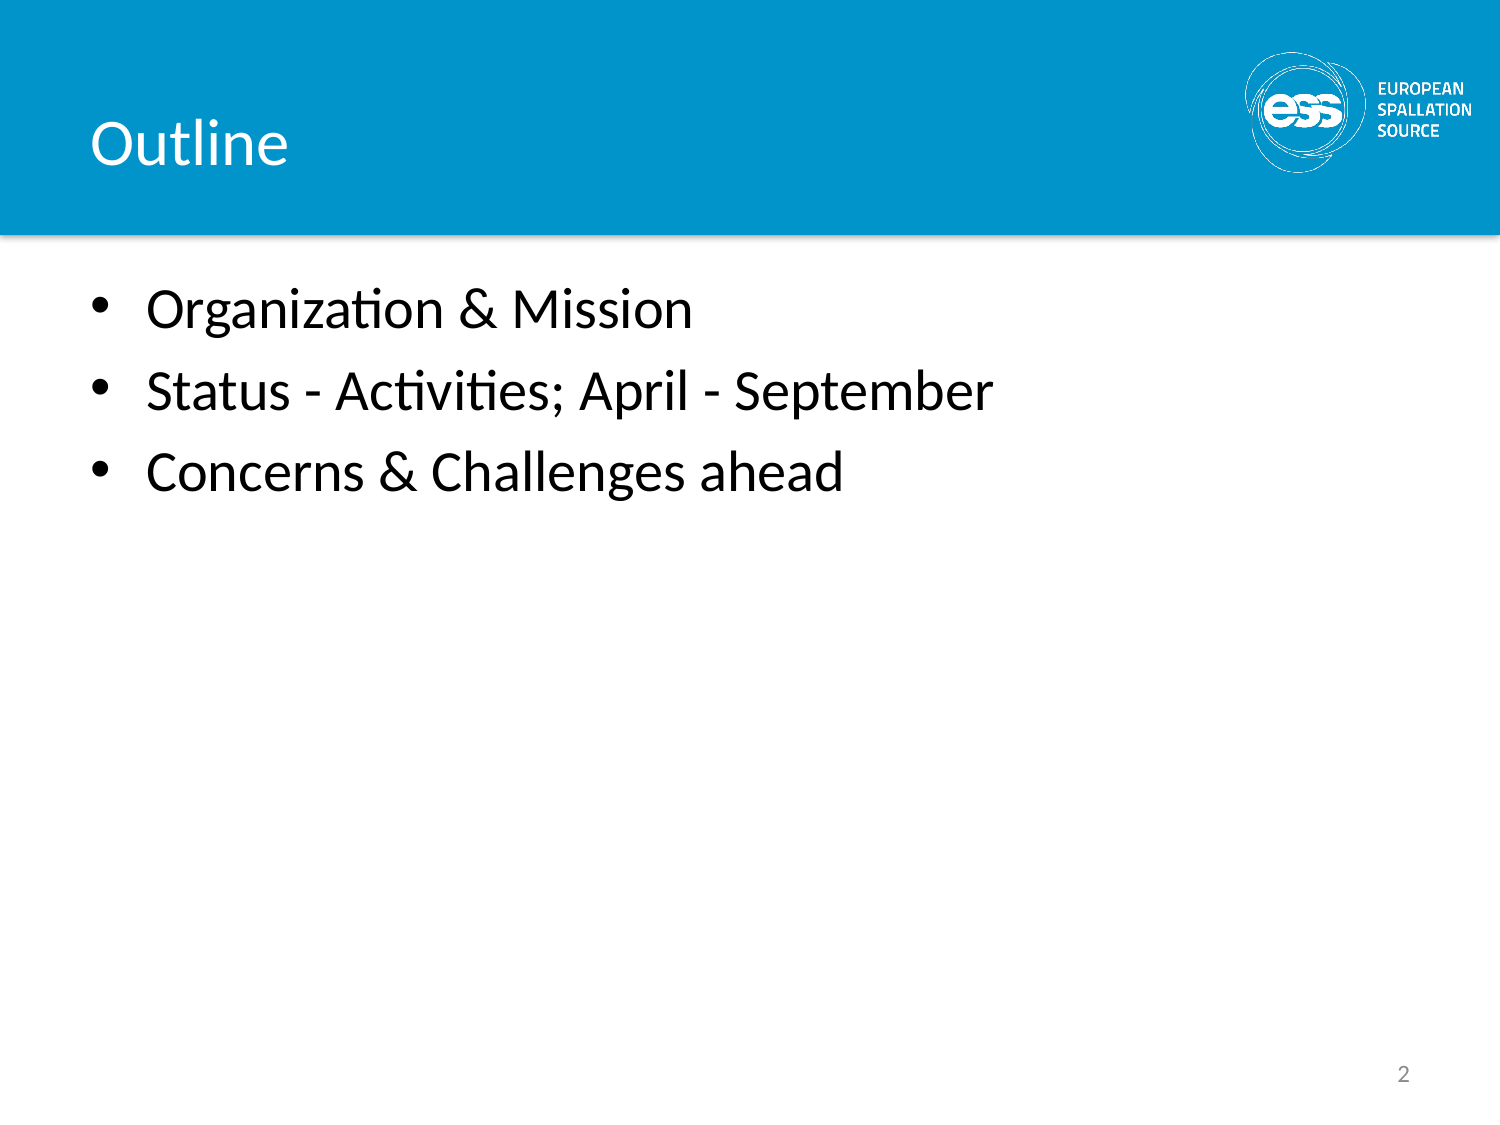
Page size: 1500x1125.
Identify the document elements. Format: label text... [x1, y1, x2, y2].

picture [1443, 86, 1450, 93]
picture [1379, 83, 1385, 94]
picture [1400, 83, 1407, 94]
picture [1264, 94, 1342, 127]
picture [1422, 125, 1428, 134]
picture [1398, 109, 1406, 115]
title Outline [75, 45, 1247, 233]
picture [1389, 104, 1393, 115]
picture [1409, 104, 1415, 115]
slide_number 2 [1074, 1042, 1425, 1103]
picture [1454, 83, 1458, 94]
picture [1423, 83, 1430, 94]
picture [1418, 104, 1423, 115]
picture [1436, 104, 1444, 115]
list Organization & Mission Status - Activities; April - September Concerns & Challenges ahead [75, 262, 1425, 669]
picture [1432, 125, 1438, 136]
